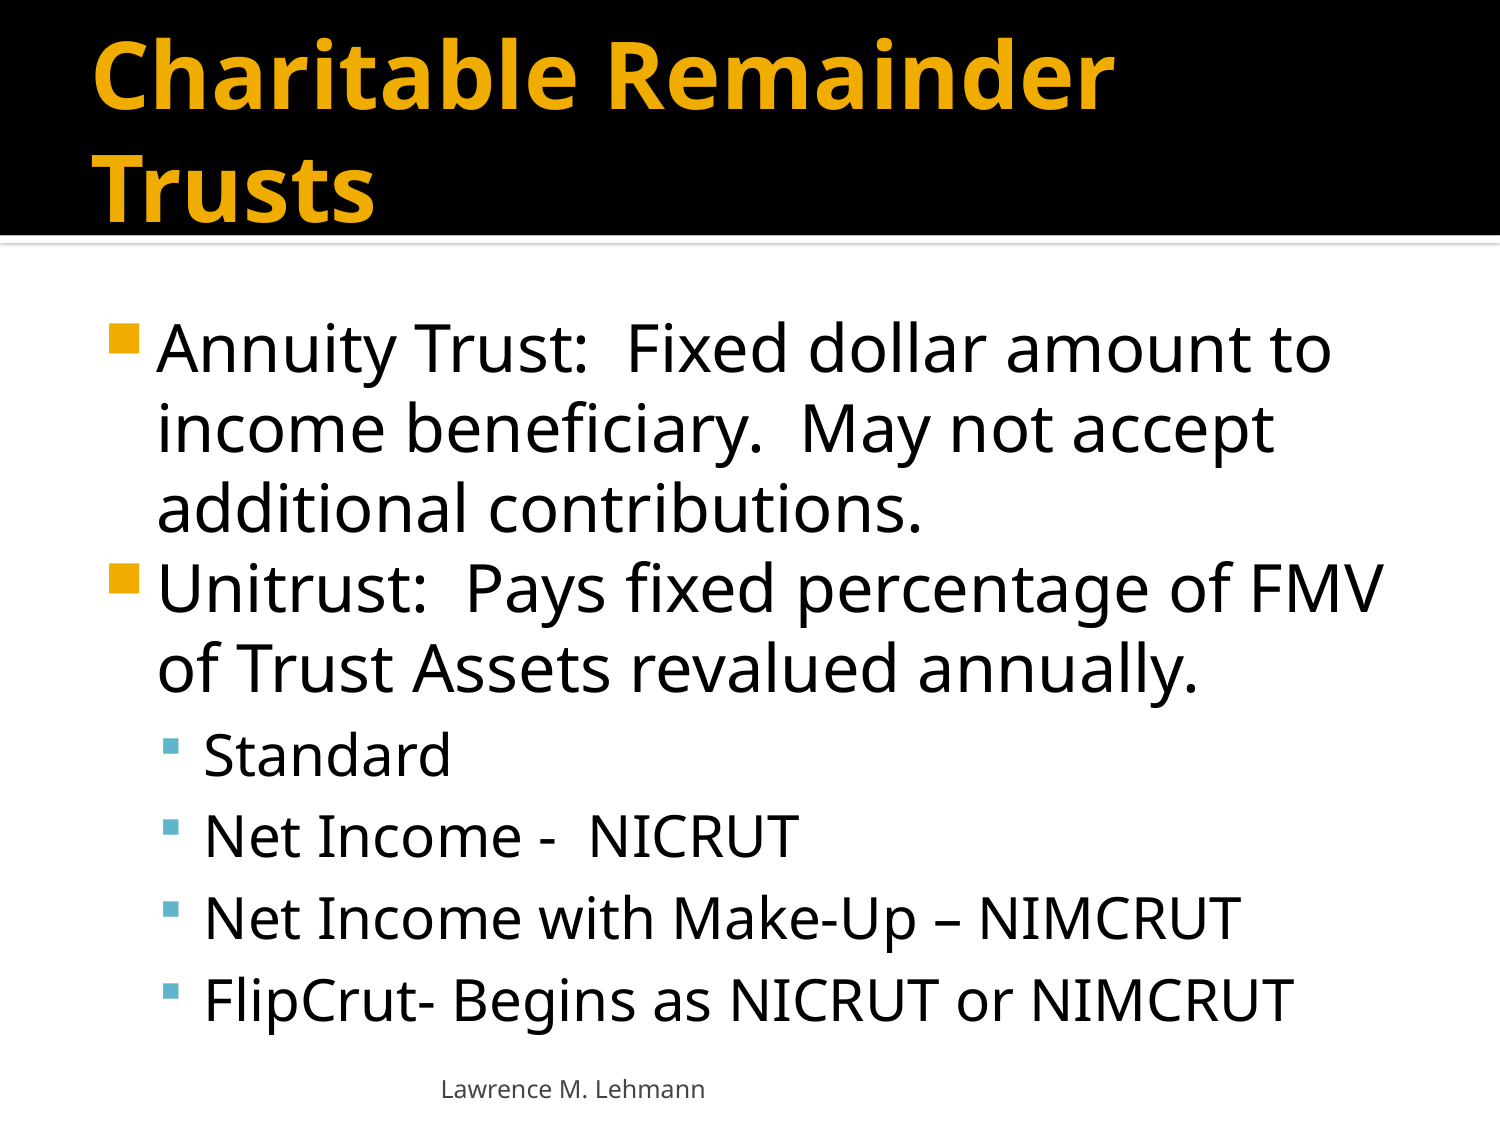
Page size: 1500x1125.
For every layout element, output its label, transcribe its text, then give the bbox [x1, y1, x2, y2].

footer Lawrence M. Lehmann [433, 1062, 1337, 1108]
list Annuity Trust: Fixed dollar amount to income beneficiary. May not accept additional contributions. Unitrust: Pays fixed percentage of FMV of Trust Assets revalued annually. Standard Net Income - NICRUT Net Income with Make-Up – NIMCRUT FlipCrut- Begins as NICRUT or NIMCRUT [75, 291, 1425, 1050]
title Charitable Remainder Trusts [75, 25, 1425, 231]
